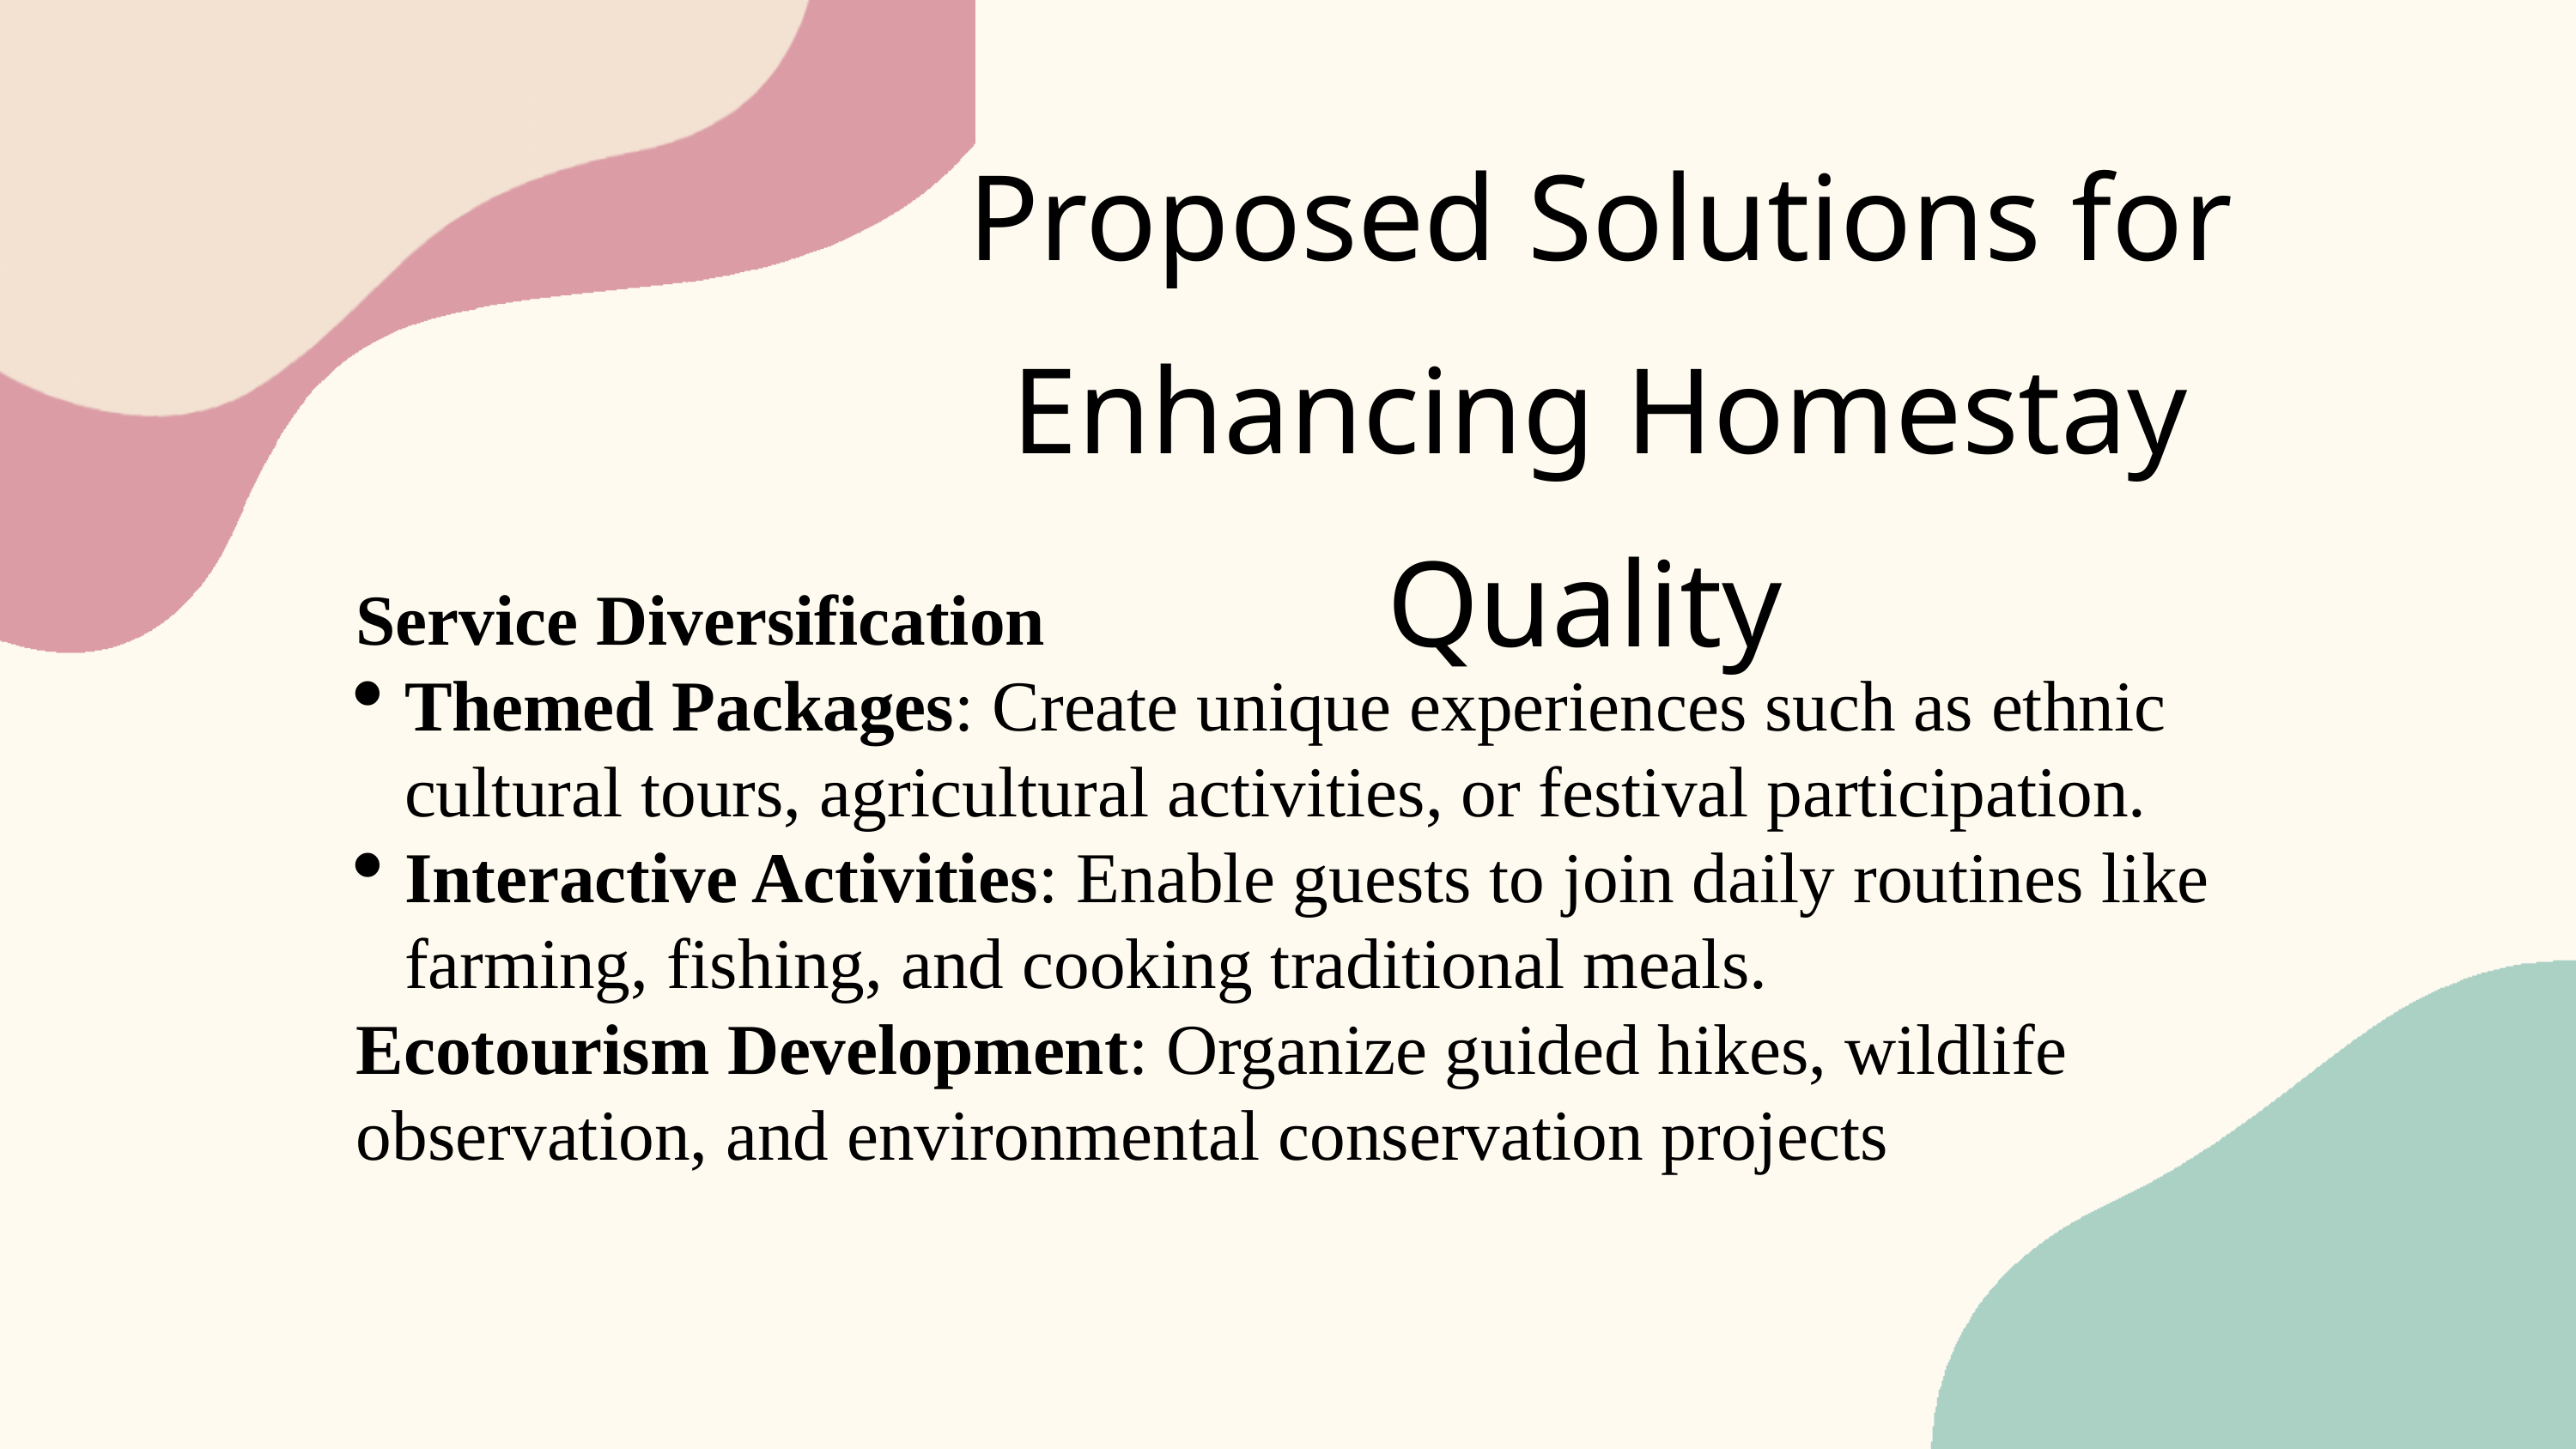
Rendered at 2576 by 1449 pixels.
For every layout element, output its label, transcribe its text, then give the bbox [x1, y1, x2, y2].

picture [1923, 958, 2576, 1449]
picture [0, 0, 976, 663]
text_box Service Diversification Themed Packages: Create unique experiences such as ethnic cultural tours, agricultural activities, or festival participation. Interactive Activities: Enable guests to join daily routines like farming, fishing, and cooking traditional meals. Ecotourism Development: Organize guided hikes, wildlife observation, and environmental conservation projects [343, 567, 2308, 1181]
text_box Proposed Solutions for Enhancing Homestay Quality [979, 91, 2388, 671]
